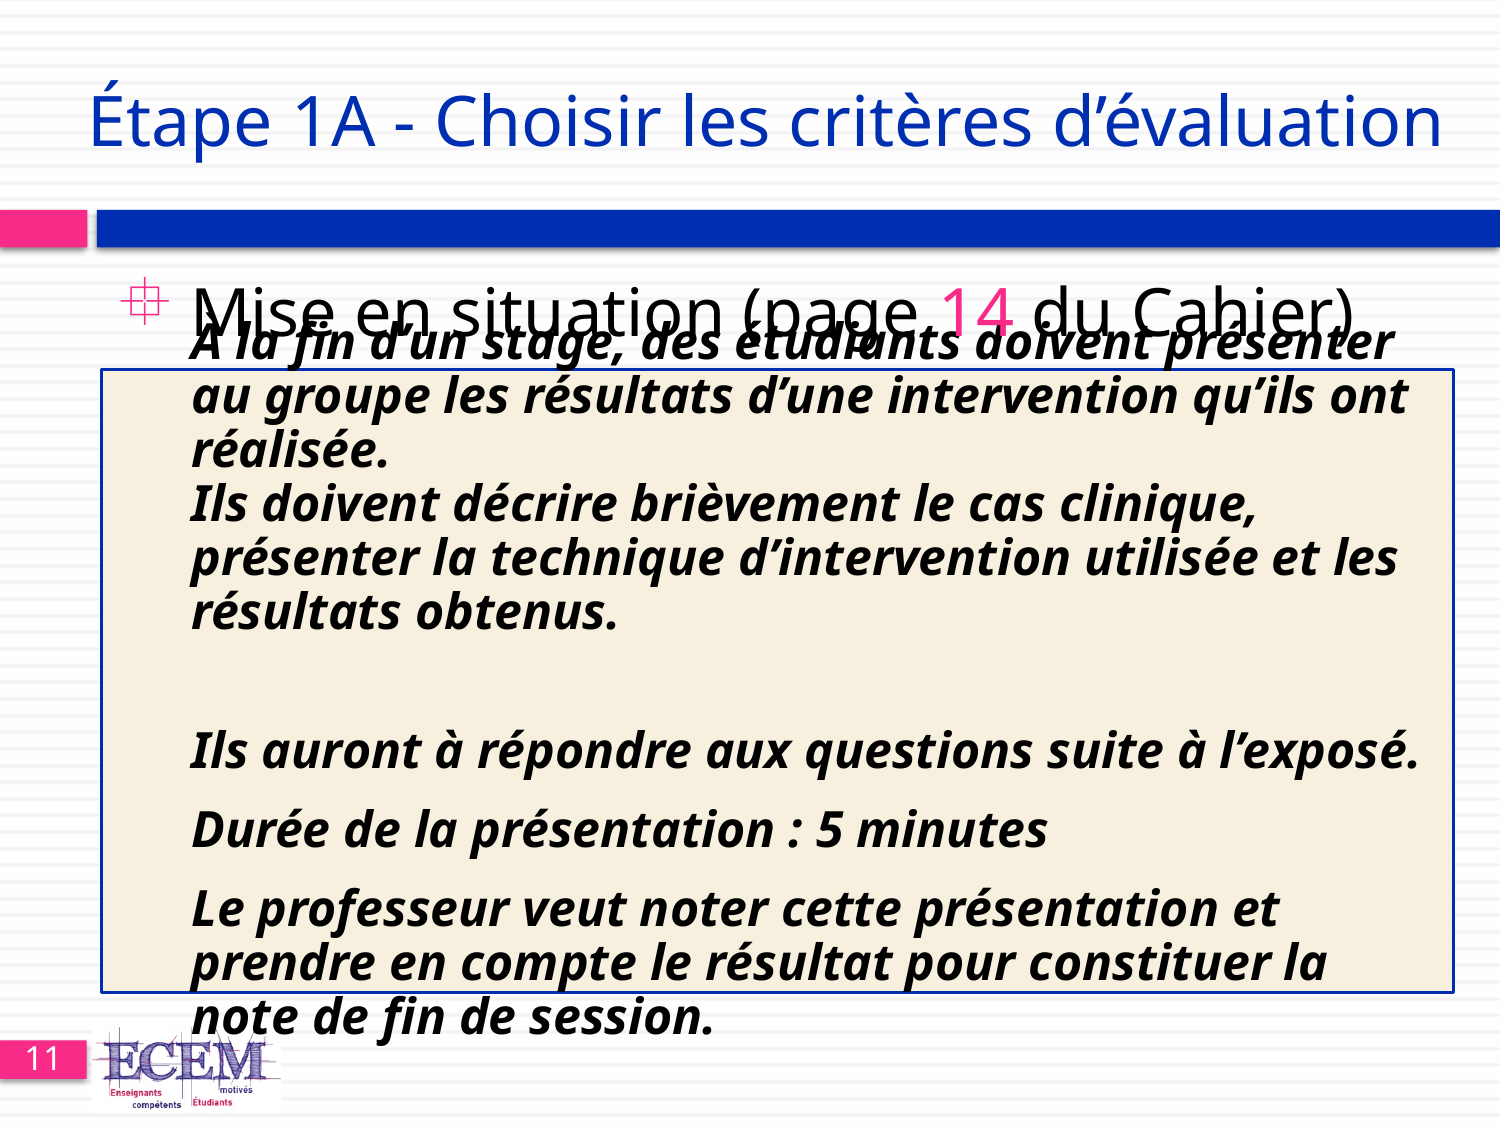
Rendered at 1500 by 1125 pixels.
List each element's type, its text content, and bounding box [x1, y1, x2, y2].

list Mise en situation (page 14 du Cahier) [100, 262, 1438, 388]
title Étape 1A - Choisir les critères d’évaluation [72, 37, 1481, 200]
text_box À la fin d’un stage, des étudiants doivent présenter au groupe les résultats d’une intervention qu’ils ont réalisée. Ils doivent décrire brièvement le cas clinique, présenter la technique d’intervention utilisée et les résultats obtenus. Ils auront à répondre aux questions suite à l’exposé. Durée de la présentation : 5 minutes Le professeur veut noter cette présentation et prendre en compte le résultat pour constituer la note de fin de session. [100, 368, 1455, 994]
picture [92, 1027, 281, 1113]
